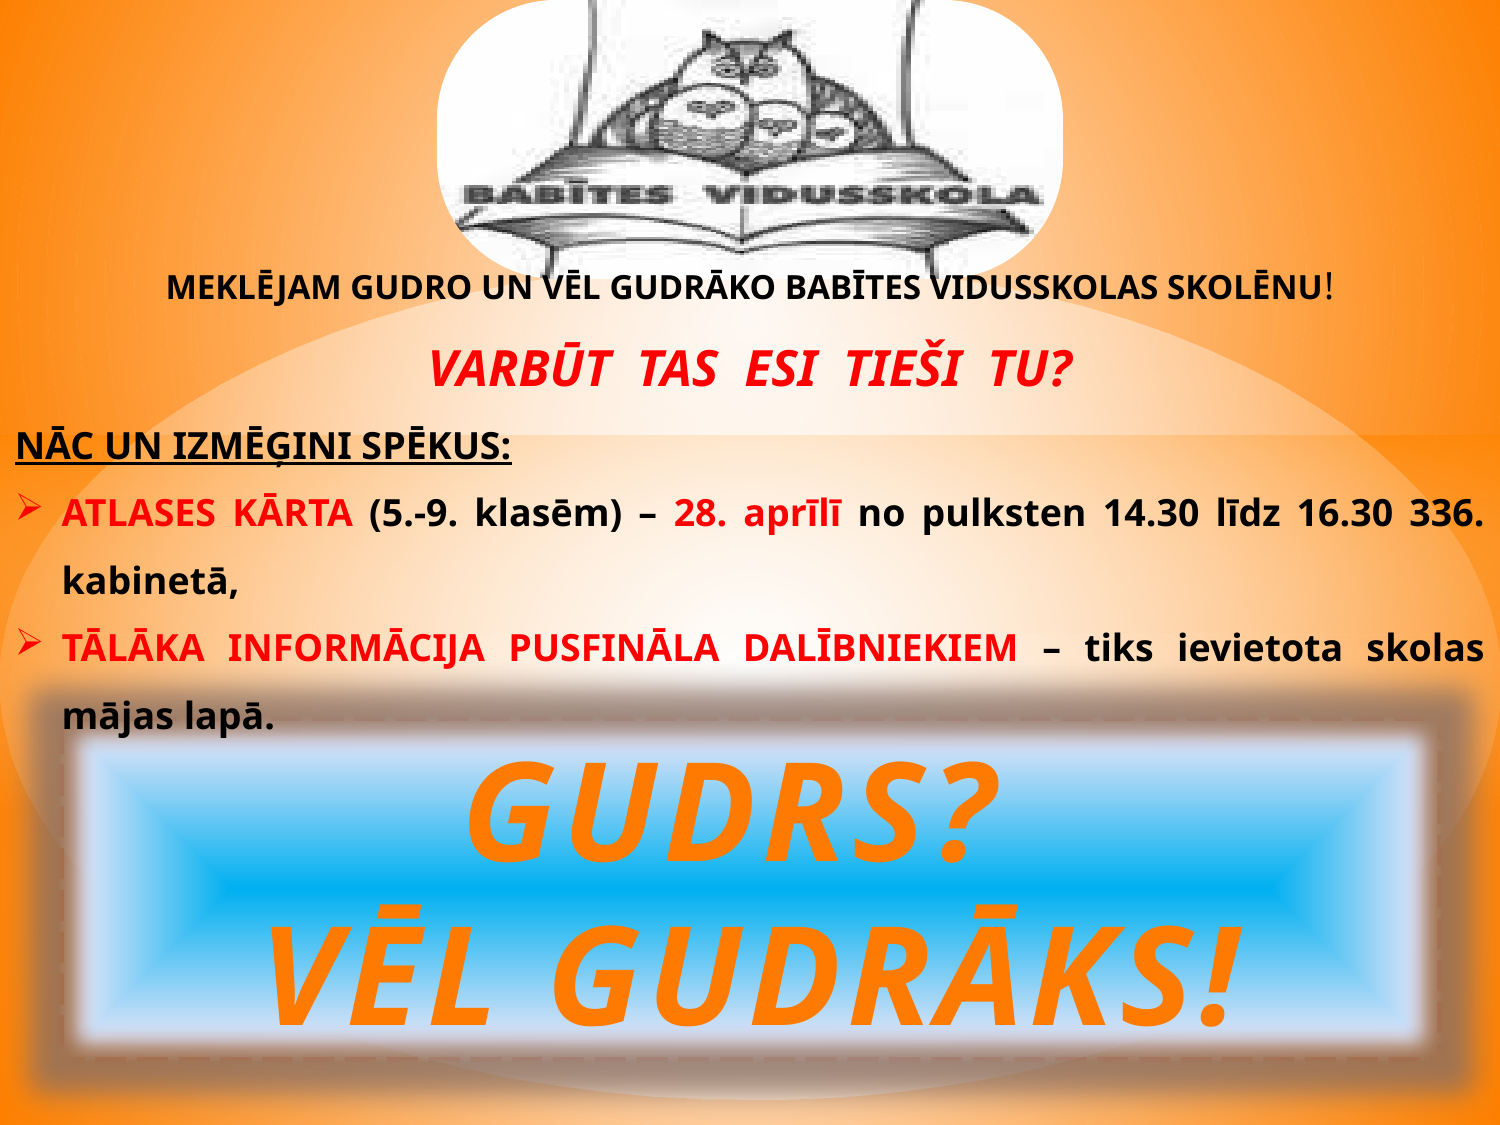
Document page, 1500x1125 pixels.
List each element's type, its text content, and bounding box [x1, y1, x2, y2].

text_box GUDRS? VĒL GUDRĀKS! [92, 749, 1410, 1031]
picture [436, 0, 1064, 280]
text_box MEKLĒJAM GUDRO UN VĒL GUDRĀKO BABĪTES VIDUSSKOLAS SKOLĒNU! VARBŪT TAS ESI TIEŠI TU? [0, 231, 1500, 392]
text_box NĀC UN IZMĒĢINI SPĒKUS: ATLASES KĀRTA (5.-9. klasēm) – 28. aprīlī no pulksten 14.30 līdz 16.30 336. kabinetā, TĀLĀKA INFORMĀCIJA PUSFINĀLA DALĪBNIEKIEM – tiks ievietota skolas mājas lapā. [0, 392, 1500, 745]
